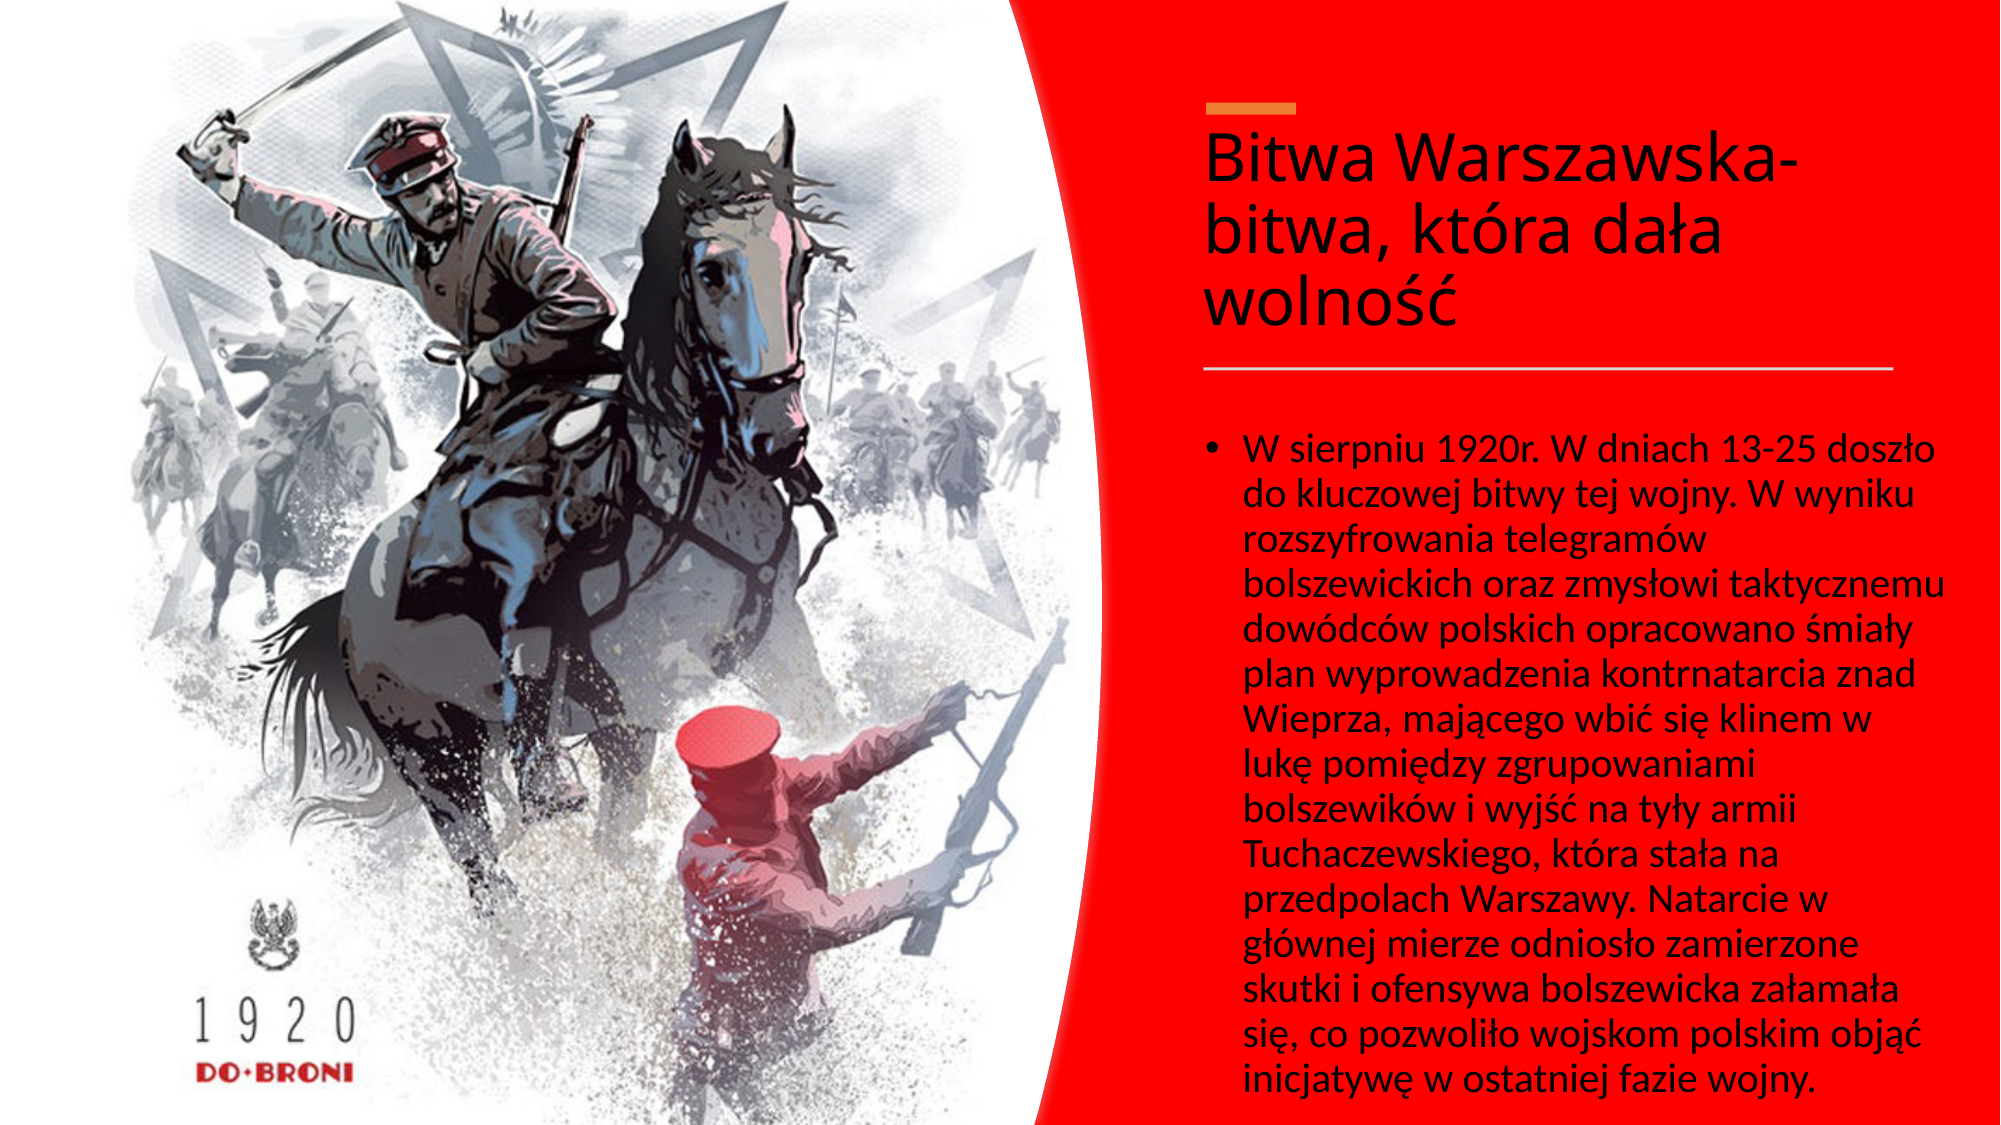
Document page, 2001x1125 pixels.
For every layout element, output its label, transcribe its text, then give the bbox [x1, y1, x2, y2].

picture [0, 0, 1102, 1125]
text_box [1202, 366, 1894, 371]
text_box [1102, 0, 2000, 1125]
list W sierpniu 1920r. W dniach 13-25 doszło do kluczowej bitwy tej wojny. W wyniku rozszyfrowania telegramów bolszewickich oraz zmysłowi taktycznemu dowódców polskich opracowano śmiały plan wyprowadzenia kontrnatarcia znad Wieprza, mającego wbić się klinem w lukę pomiędzy zgrupowaniami bolszewików i wyjść na tyły armii Tuchaczewskiego, która stała na przedpolach Warszawy. Natarcie w głównej mierze odniosło zamierzone skutki i ofensywa bolszewicka załamała się, co pozwoliło wojskom polskim objąć inicjatywę w ostatniej fazie wojny. [1190, 419, 1962, 1030]
title Bitwa Warszawska- bitwa, która dała wolność [1188, 108, 1914, 348]
text_box [1205, 102, 1297, 116]
